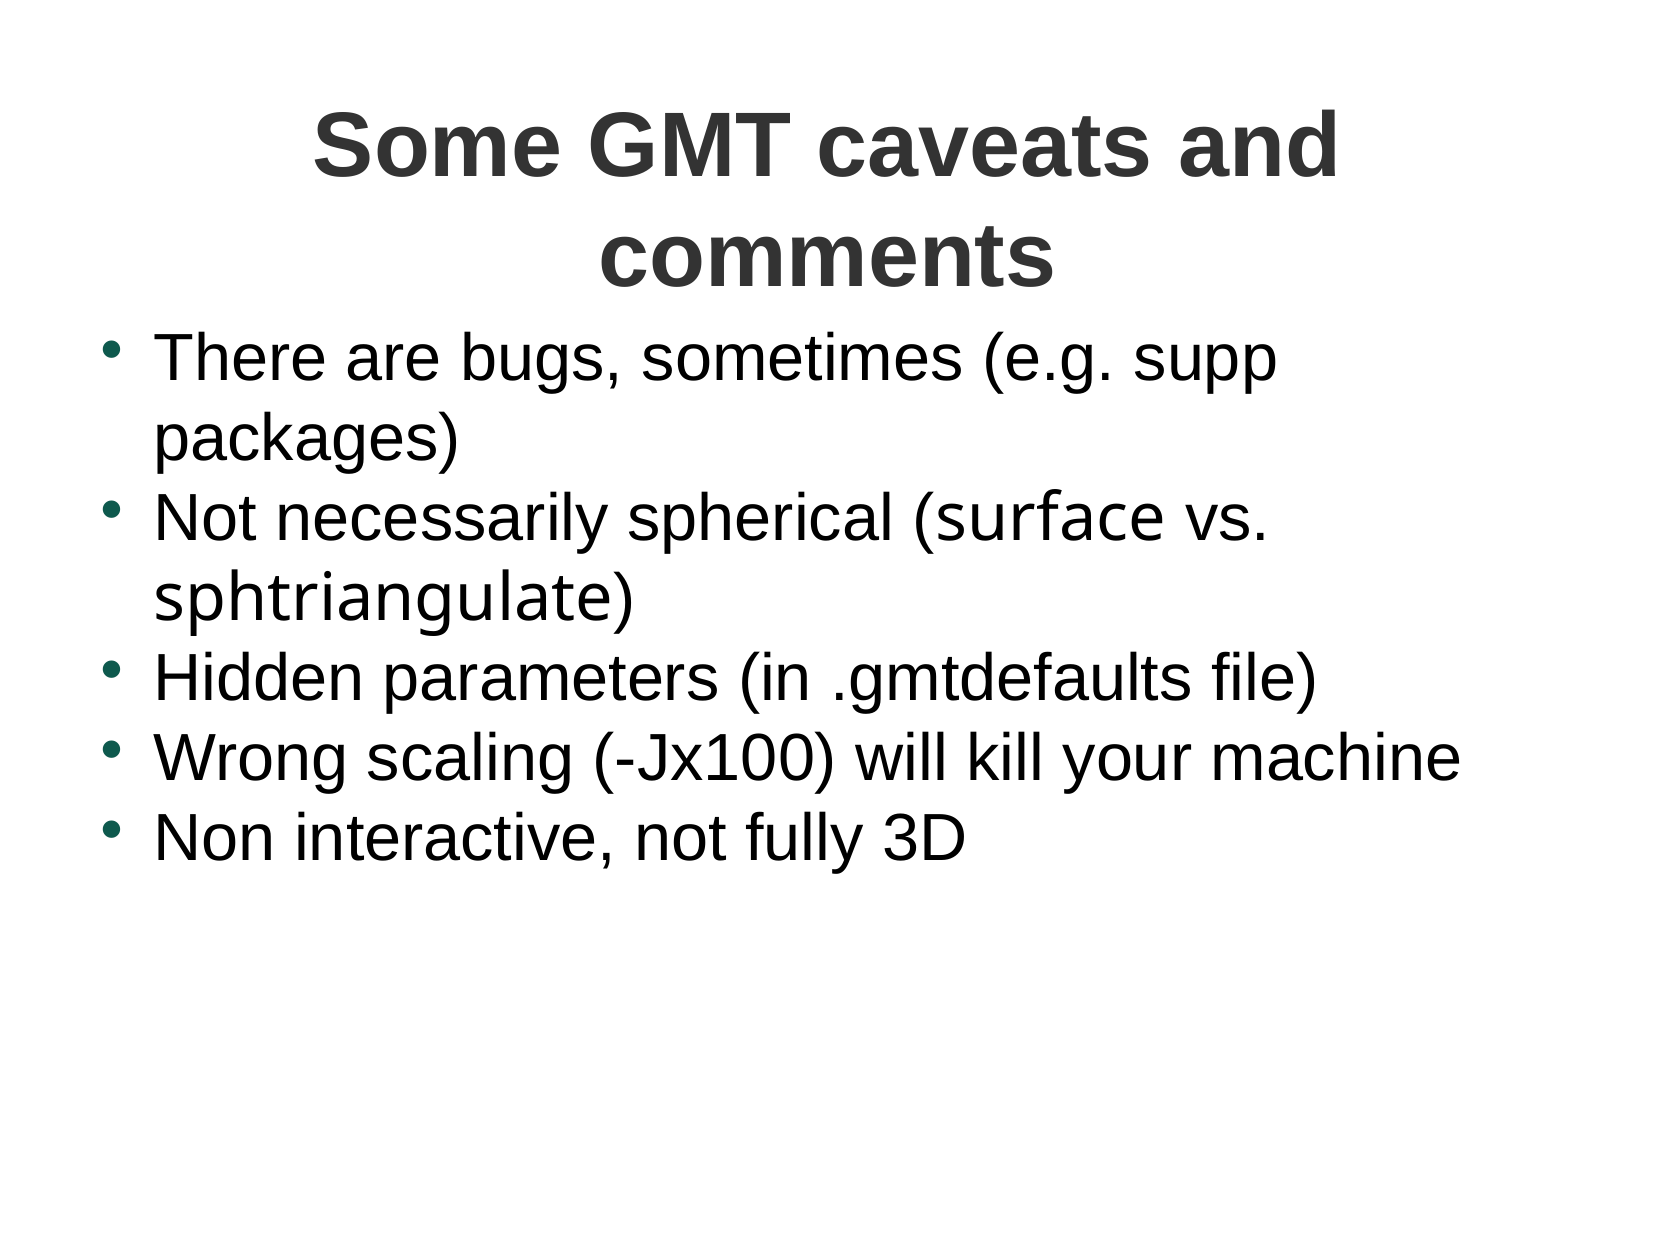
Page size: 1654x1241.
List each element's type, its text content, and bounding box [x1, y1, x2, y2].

text_box Some GMT caveats and comments [121, 91, 1534, 299]
text_box There are bugs, sometimes (e.g. supp packages) Not necessarily spherical (surface vs. sphtriangulate) Hidden parameters (in .gmtdefaults file) Wrong scaling (-Jx100) will kill your machine Non interactive, not fully 3D [82, 313, 1571, 1133]
